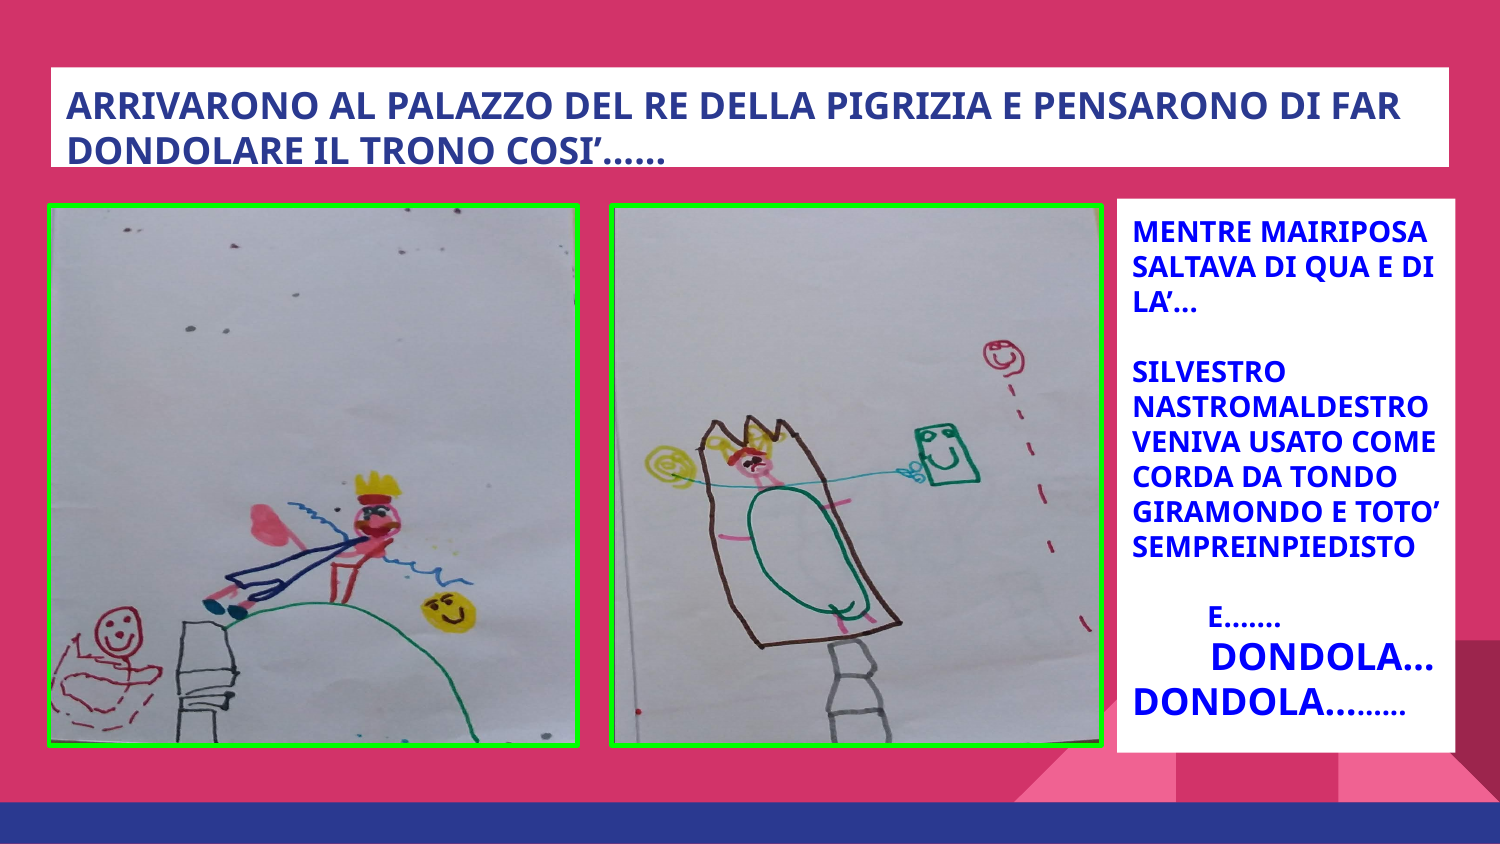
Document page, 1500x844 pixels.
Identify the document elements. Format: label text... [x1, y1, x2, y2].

text_box MENTRE MAIRIPOSA SALTAVA DI QUA E DI LA’... SILVESTRO NASTROMALDESTRO VENIVA USATO COME CORDA DA TONDO GIRAMONDO E TOTO’ SEMPREINPIEDISTO E……. DONDOLA… DONDOLA……... [1117, 198, 1456, 753]
picture [613, 207, 1100, 744]
picture [50, 207, 576, 744]
title ARRIVARONO AL PALAZZO DEL RE DELLA PIGRIZIA E PENSARONO DI FAR DONDOLARE IL TRONO COSI’...... [51, 67, 1449, 167]
